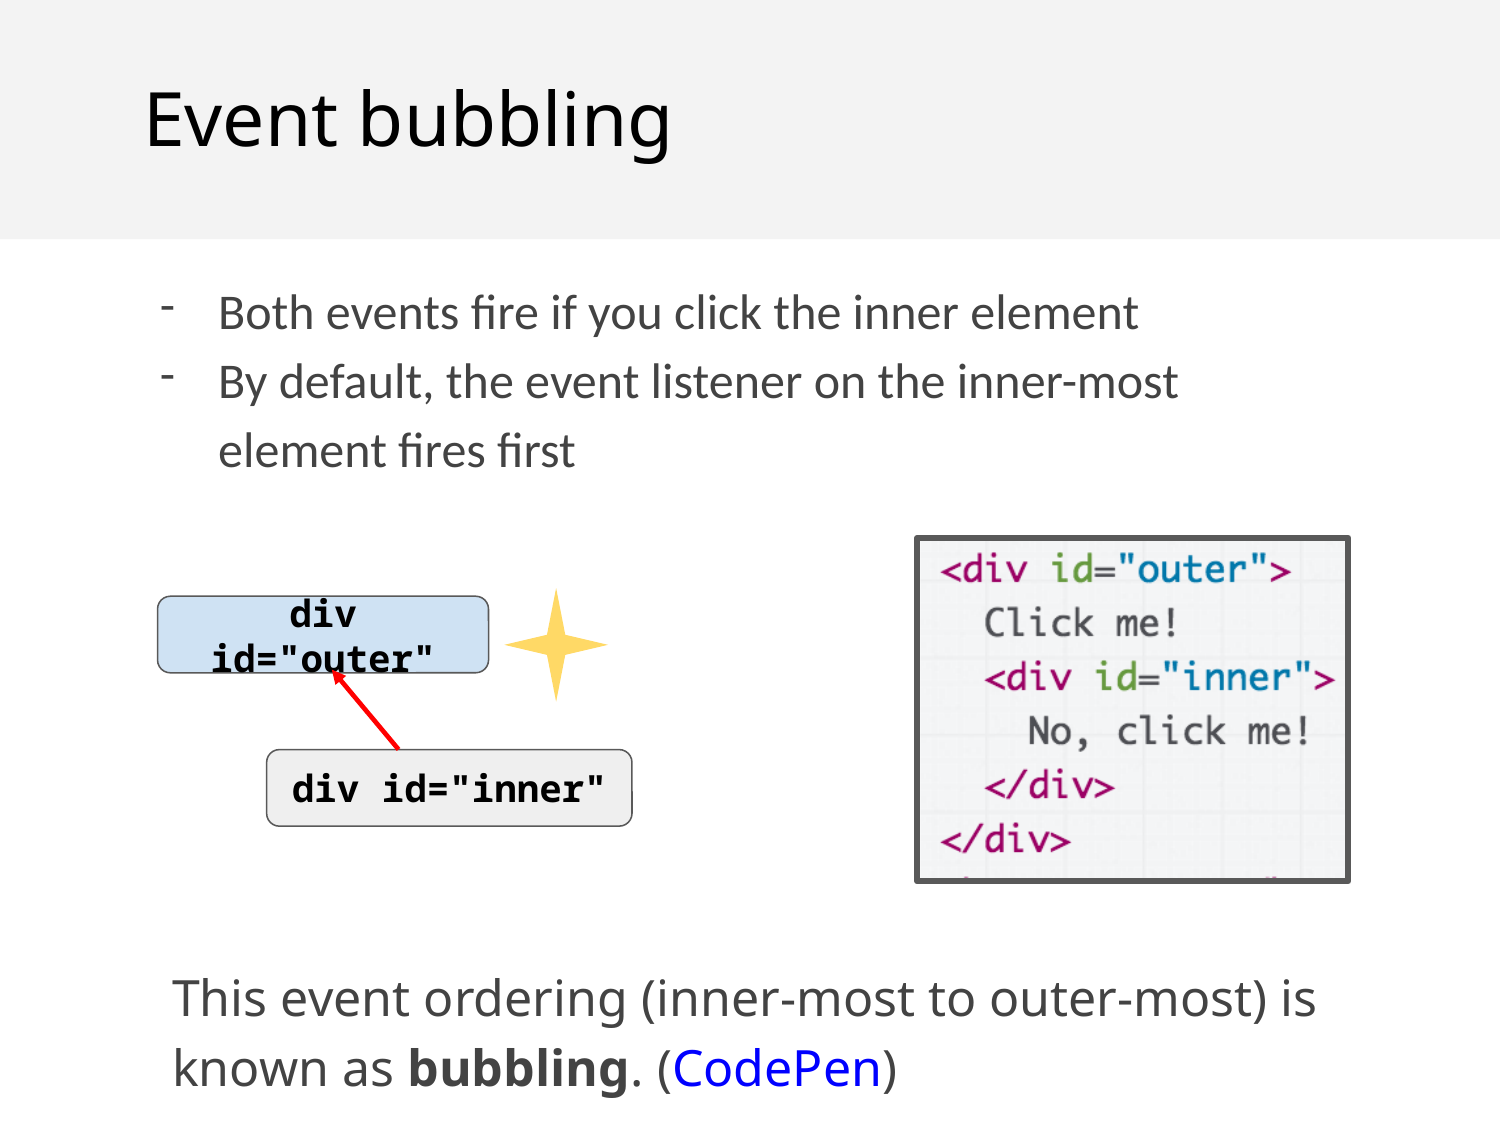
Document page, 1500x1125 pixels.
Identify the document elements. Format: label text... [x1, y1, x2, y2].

text_box [504, 588, 609, 702]
text_box [331, 669, 399, 750]
text_box div id="inner" [266, 749, 633, 827]
text_box div id="outer" [157, 596, 489, 673]
text_box Both events fire if you click the inner element By default, the event listener on the inner-most element fires first [128, 255, 1372, 515]
text_box Event bubbling [128, 56, 1372, 183]
text_box This event ordering (inner-most to outer-most) is known as bubbling. (CodePen) [157, 942, 1401, 1125]
picture [919, 540, 1346, 879]
